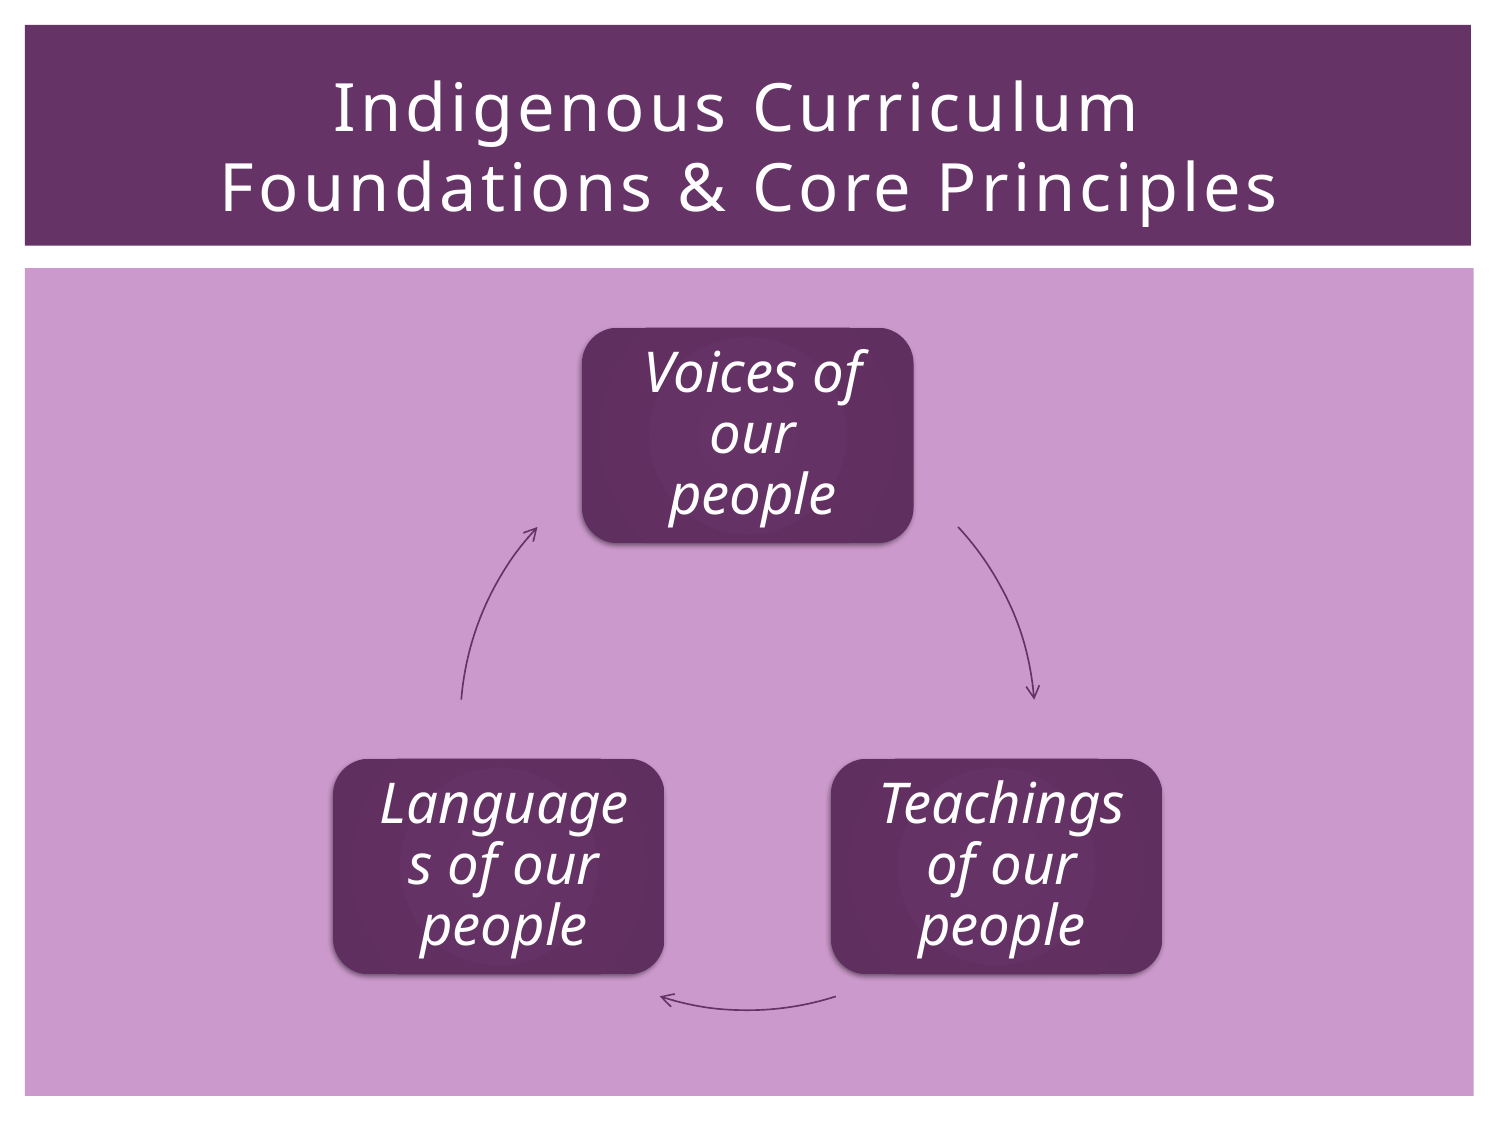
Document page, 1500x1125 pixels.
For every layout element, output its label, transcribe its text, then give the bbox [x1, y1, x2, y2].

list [57, 327, 1438, 1051]
title Indigenous Curriculum Foundations & Core Principles [62, 58, 1438, 232]
